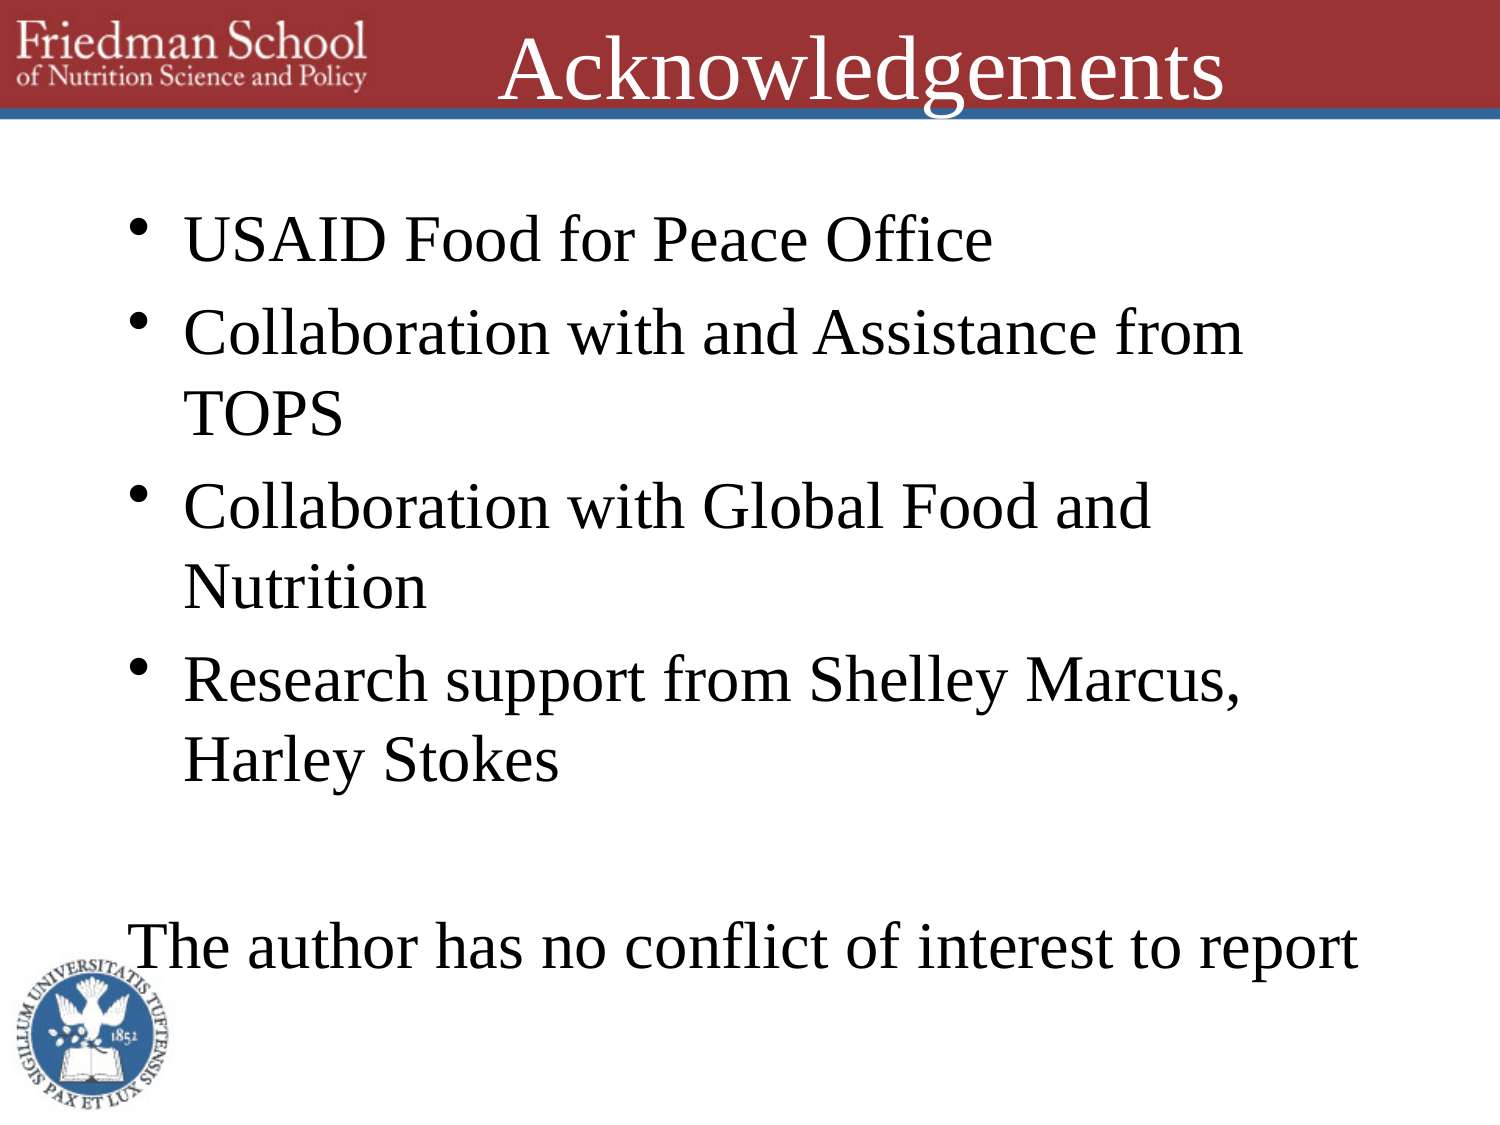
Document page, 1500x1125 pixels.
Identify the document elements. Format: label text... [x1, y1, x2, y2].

list USAID Food for Peace Office Collaboration with and Assistance from TOPS Collaboration with Global Food and Nutrition Research support from Shelley Marcus, Harley Stokes The author has no conflict of interest to report [112, 187, 1388, 1038]
picture [0, 0, 1500, 1125]
title Acknowledgements [224, 0, 1500, 126]
